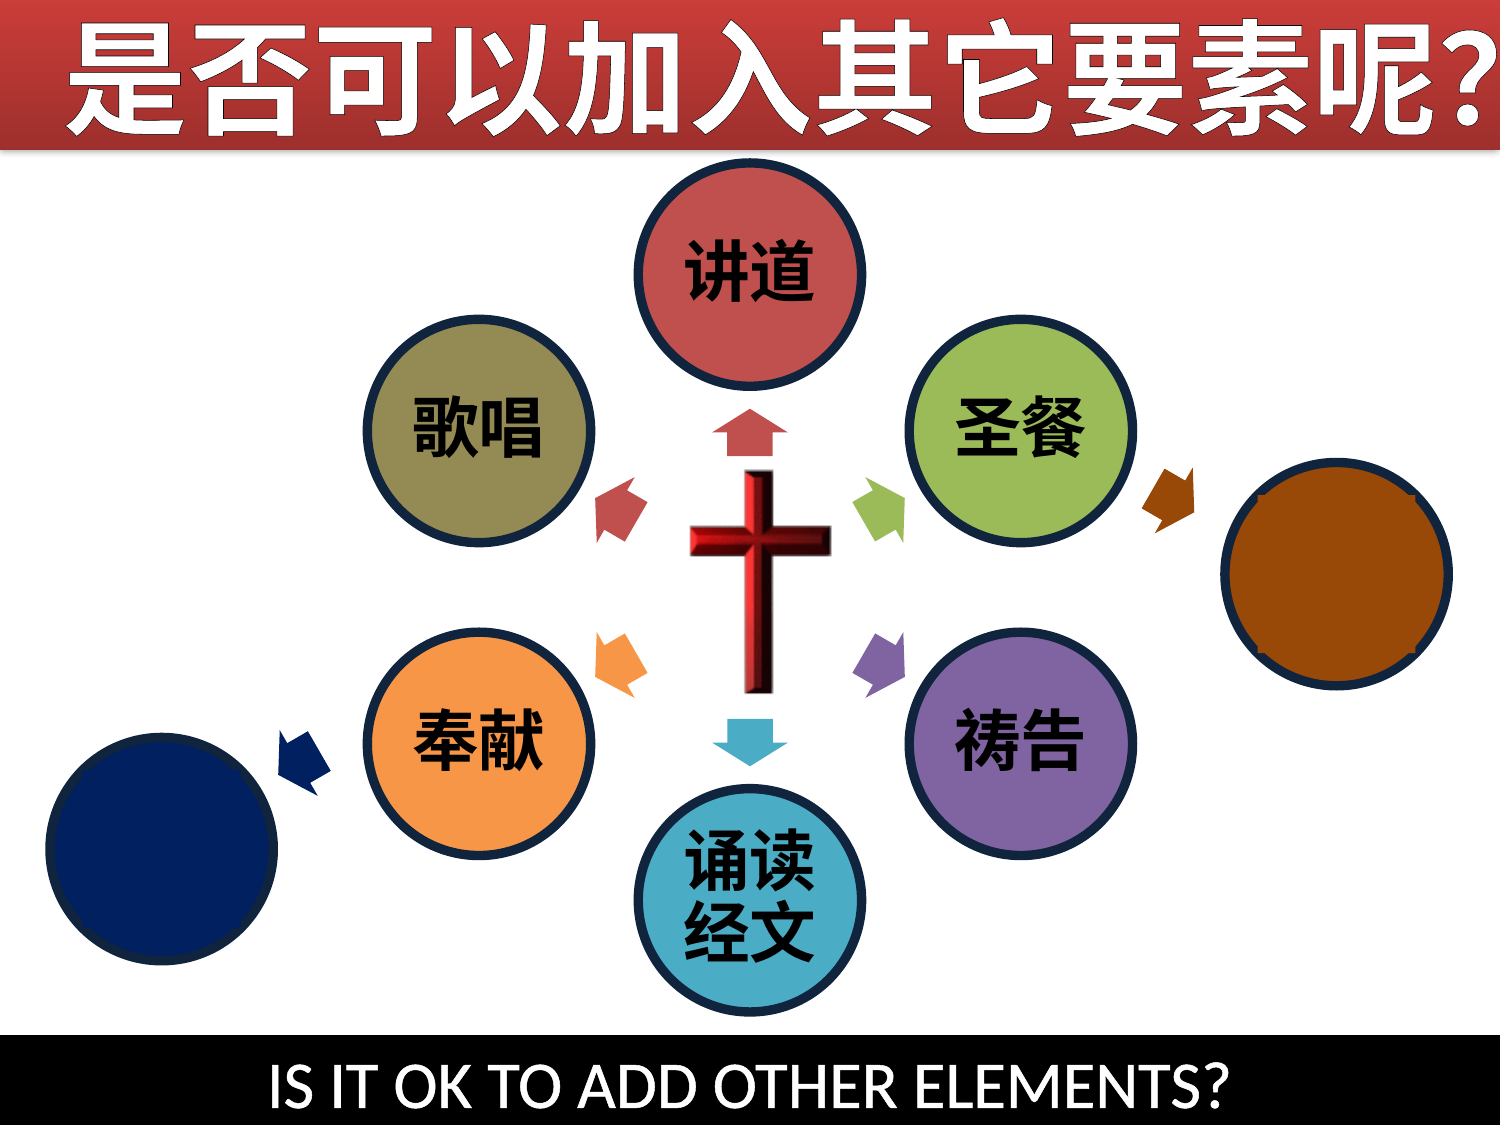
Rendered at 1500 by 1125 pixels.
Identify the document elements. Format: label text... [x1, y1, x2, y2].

picture [671, 468, 865, 701]
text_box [37, 162, 1463, 1013]
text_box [1149, 462, 1198, 539]
text_box 是否可以加入其它要素呢？ [0, 0, 1500, 150]
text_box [1224, 462, 1449, 687]
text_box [274, 724, 323, 802]
text_box IS IT OK TO ADD OTHER ELEMENTS? [0, 1035, 1500, 1125]
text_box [49, 737, 274, 961]
